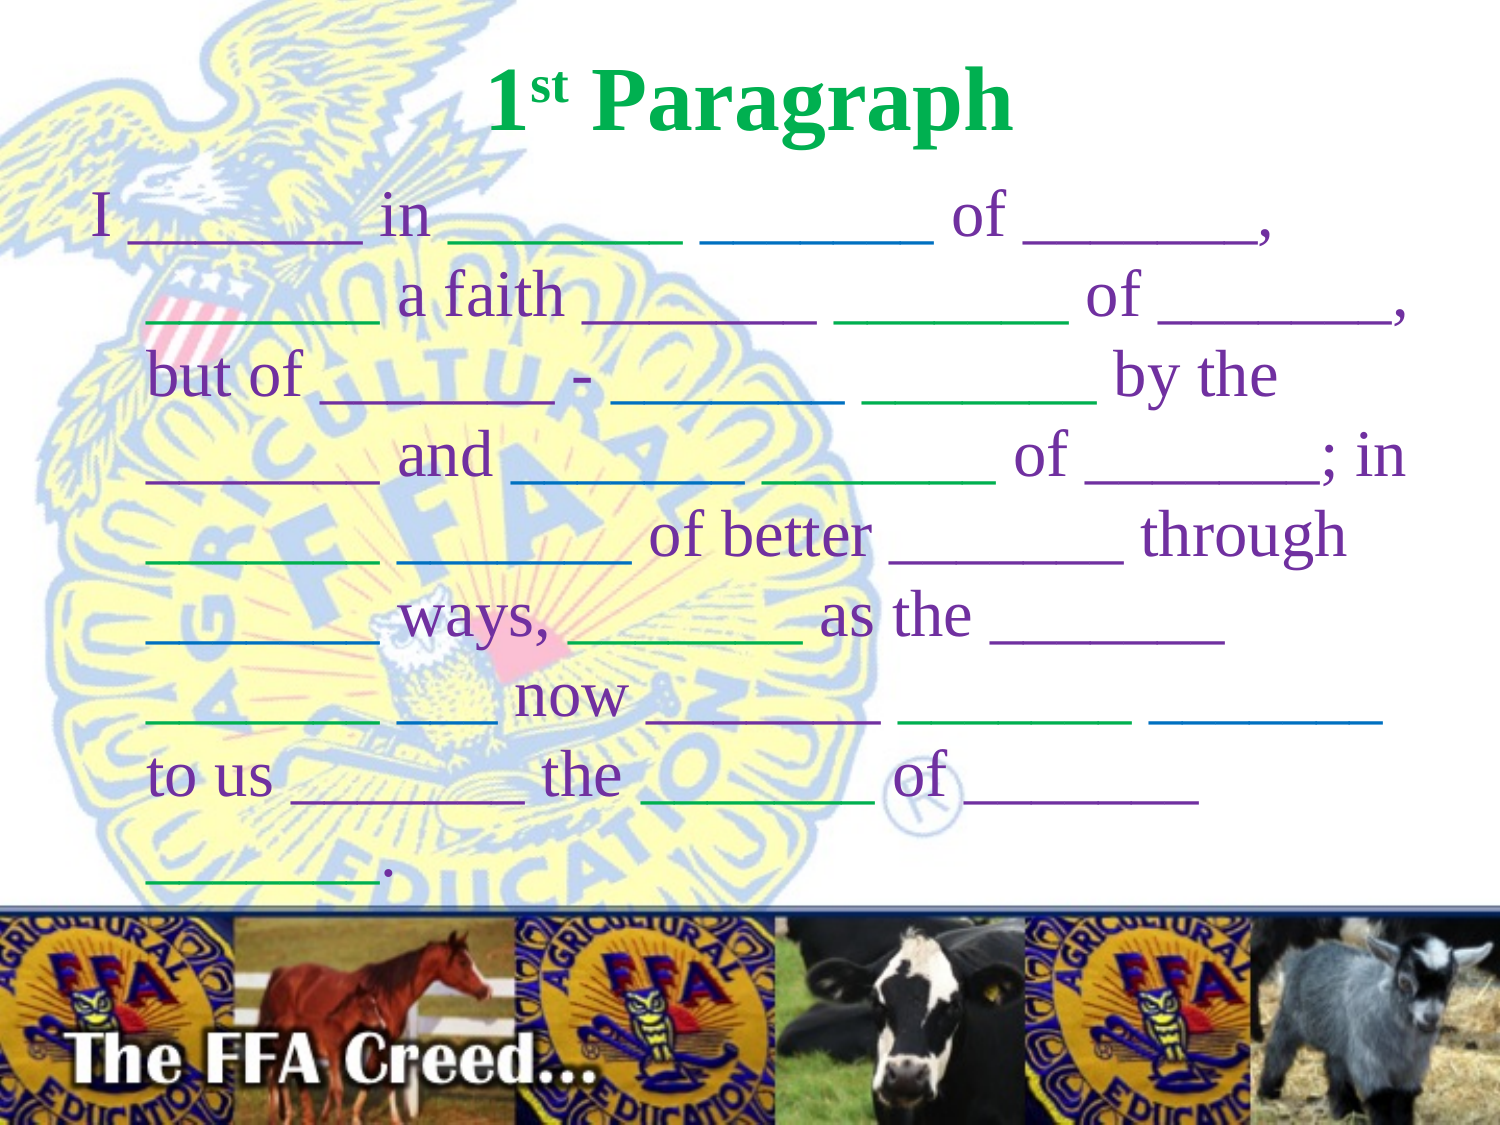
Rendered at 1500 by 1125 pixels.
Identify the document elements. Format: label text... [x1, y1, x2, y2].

picture [0, 0, 1500, 1125]
list I _______ in _______ _______ of _______, _______ a faith _______ _______ of _______, but of _______ - _______ _______ by the _______ and _______ _______ of _______; in _______ _______ of better _______ through _______ ways, _______ as the _______ _______ ___ now _______ _______ _______ to us _______ the _______ of _______ _______. [75, 162, 1425, 905]
title 1st Paragraph [75, 0, 1425, 162]
